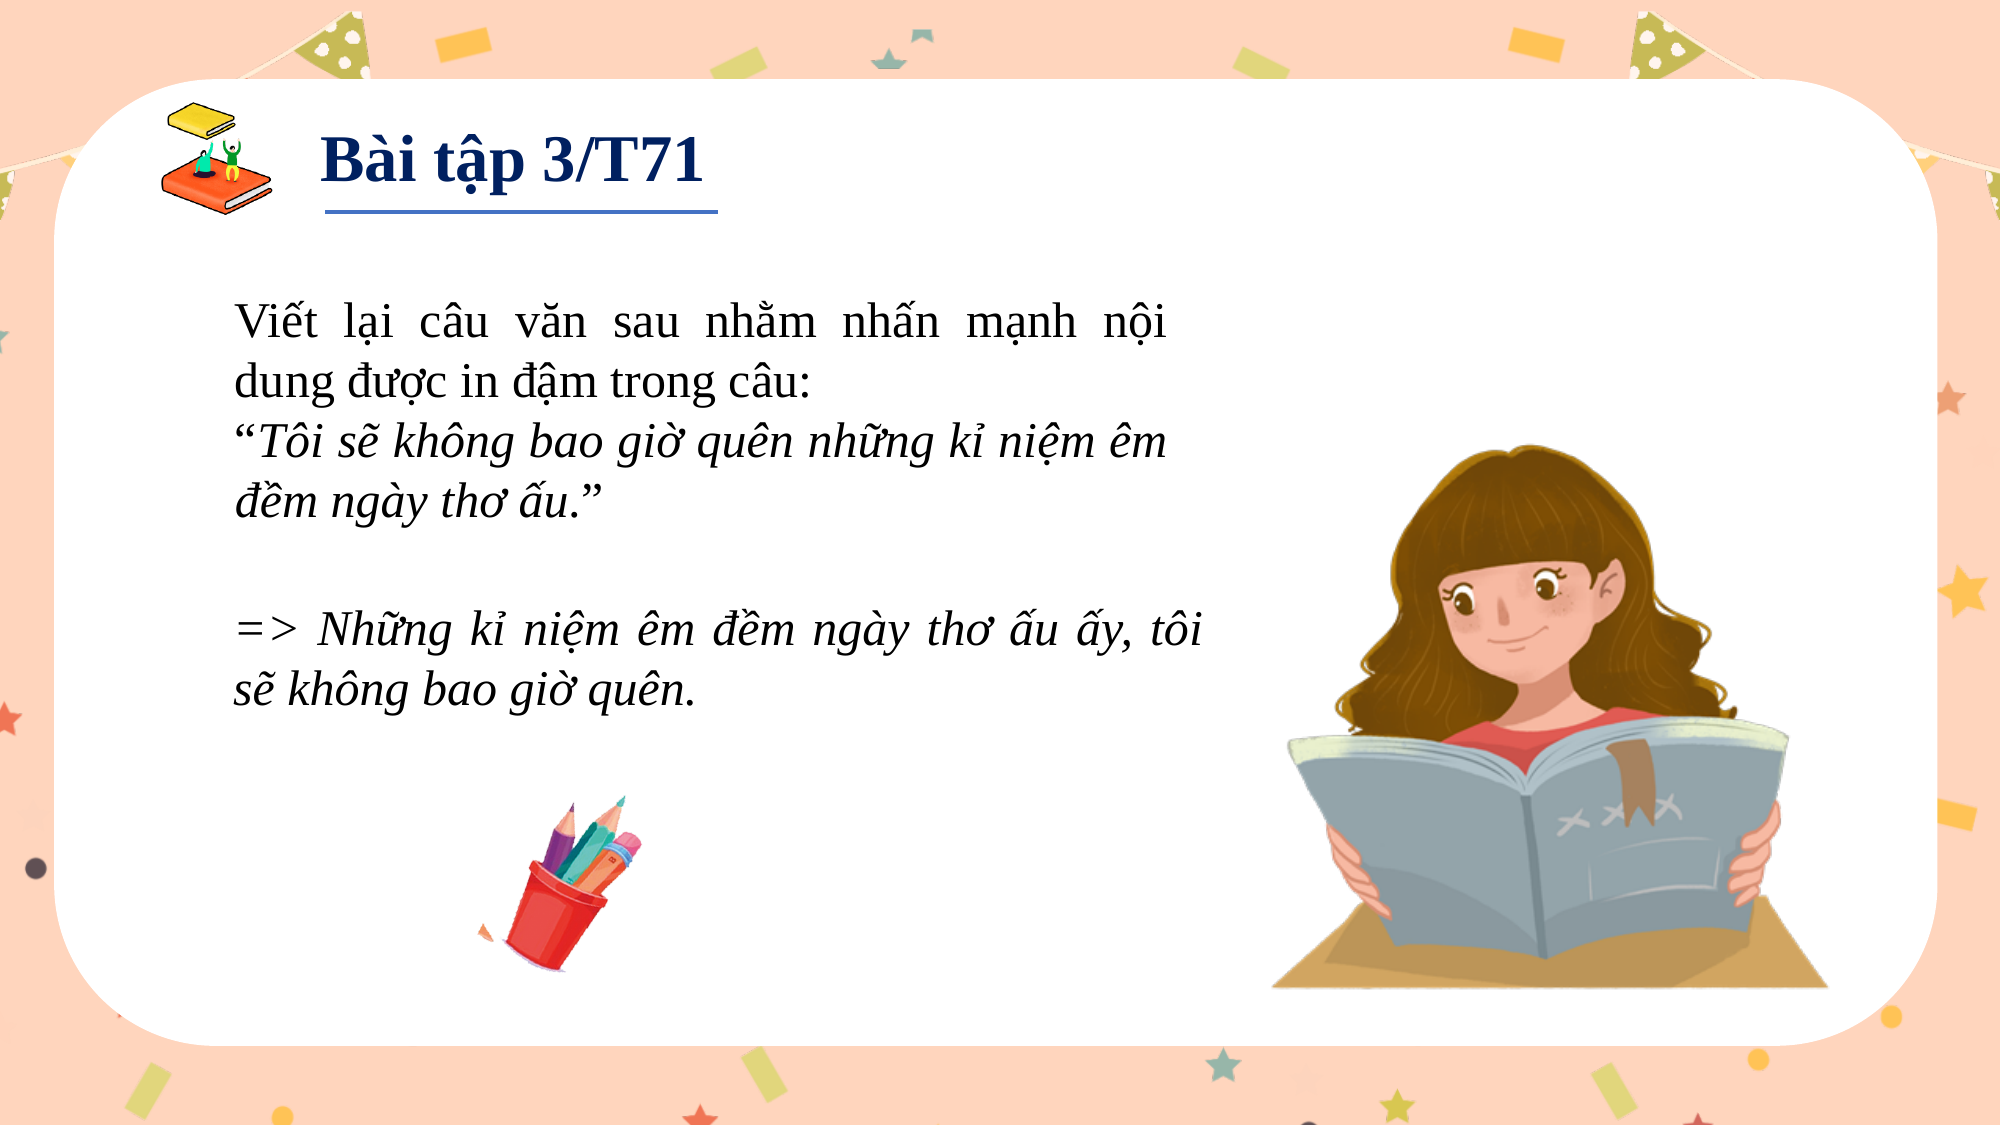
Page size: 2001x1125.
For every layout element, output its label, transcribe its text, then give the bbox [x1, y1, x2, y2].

text_box Bài tập 3/T71 [305, 107, 742, 203]
text_box => Những kỉ niệm êm đềm ngày thơ ấu ấy, tôi sẽ không bao giờ quên. [218, 587, 1219, 723]
text_box Viết lại câu văn sau nhằm nhấn mạnh nội dung được in đậm trong câu: “Tôi sẽ không bao giờ quên những kỉ niệm êm đềm ngày thơ ấu.” [220, 279, 1183, 535]
picture [0, 0, 2000, 1125]
